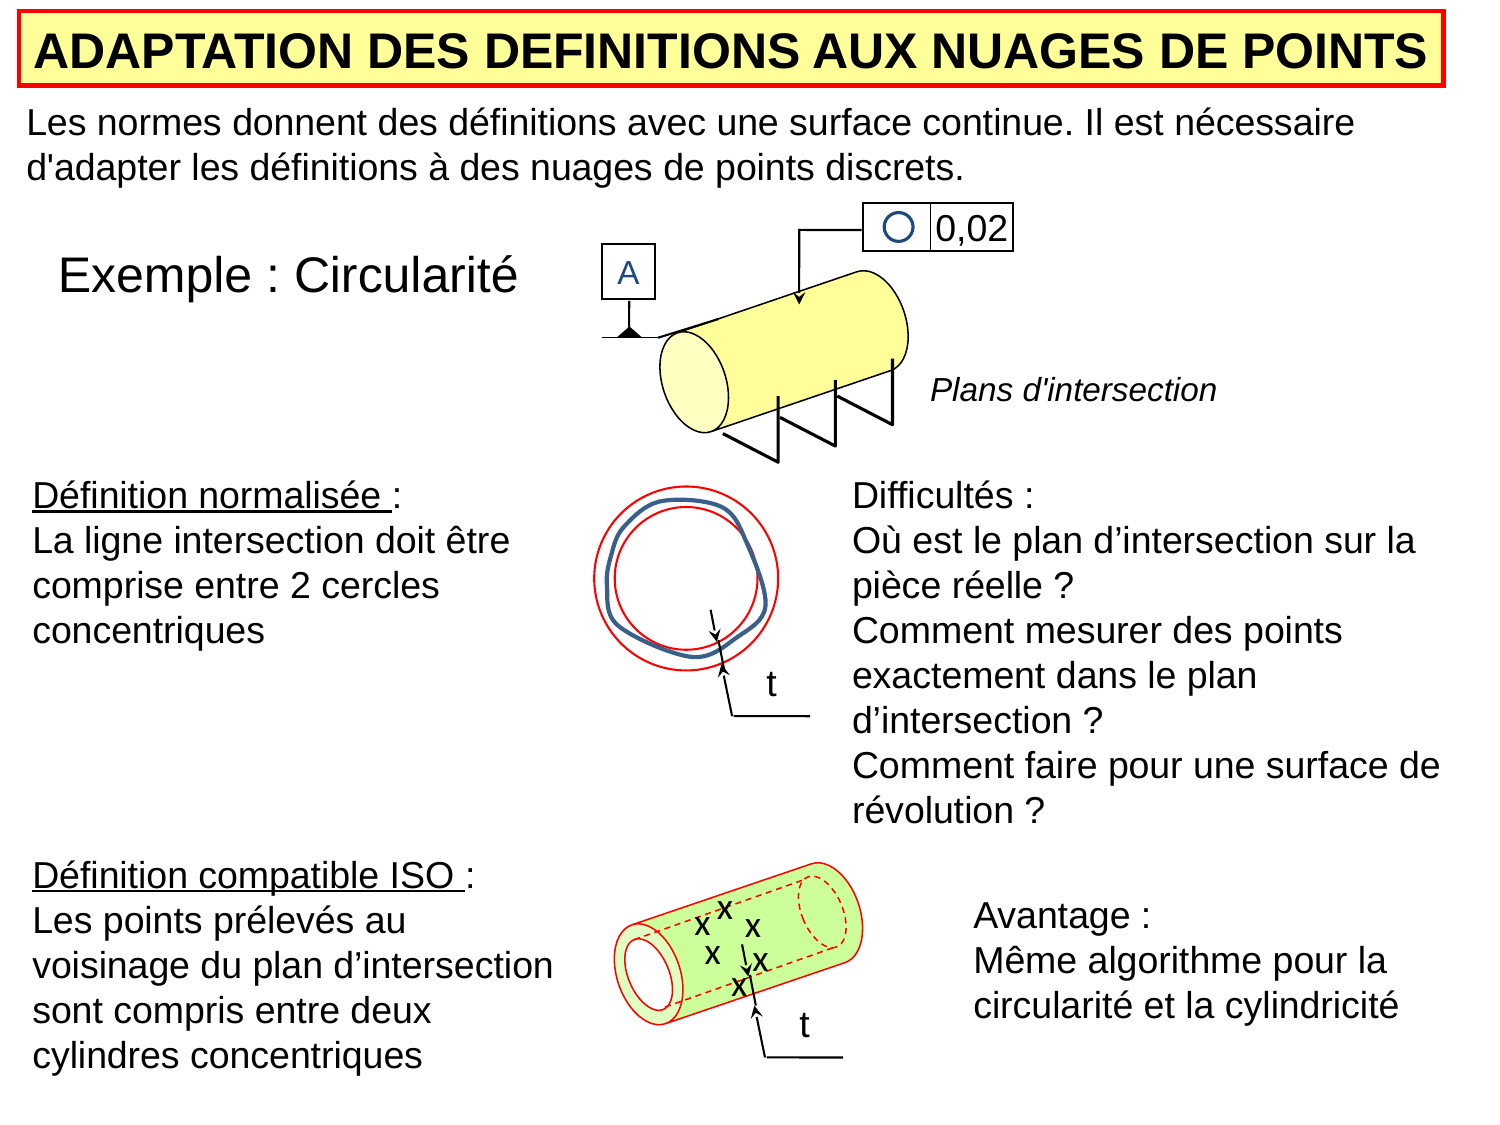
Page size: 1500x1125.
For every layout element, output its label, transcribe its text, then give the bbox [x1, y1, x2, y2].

text_box 0,02 [920, 197, 1024, 257]
text_box Difficultés : Où est le plan d’intersection sur la pièce réelle ? Comment mesurer des points exactement dans le plan d’intersection ? Comment faire pour une surface de révolution ? [837, 463, 1500, 752]
text_box [722, 396, 779, 463]
text_box ADAPTATION DES DEFINITIONS AUX NUAGES DE POINTS [18, 10, 1444, 86]
text_box Les normes donnent des définitions avec une surface continue. Il est nécessaire d'adapter les définitions à des nuages de points discrets. [11, 90, 1452, 196]
text_box [620, 328, 639, 336]
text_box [611, 873, 866, 1058]
text_box t [751, 651, 793, 712]
text_box [717, 664, 730, 678]
text_box Définition normalisée : La ligne intersection doit être comprise entre 2 cercles concentriques [17, 463, 678, 659]
text_box [792, 292, 806, 305]
text_box [780, 379, 836, 447]
text_box A [602, 243, 655, 299]
text_box [708, 628, 721, 642]
text_box Plans d'intersection [915, 360, 1233, 415]
text_box Avantage : Même algorithme pour la circularité et la cylindricité [958, 884, 1500, 1034]
text_box [862, 202, 920, 251]
text_box [637, 484, 781, 673]
text_box [659, 270, 909, 433]
text_box [678, 497, 768, 660]
text_box Définition compatible ISO : Les points prélevés au voisinage du plan d’intersection sont compris entre deux cylindres concentriques [17, 843, 582, 1083]
text_box Exemple : Circularité [43, 234, 534, 310]
text_box [837, 358, 893, 425]
